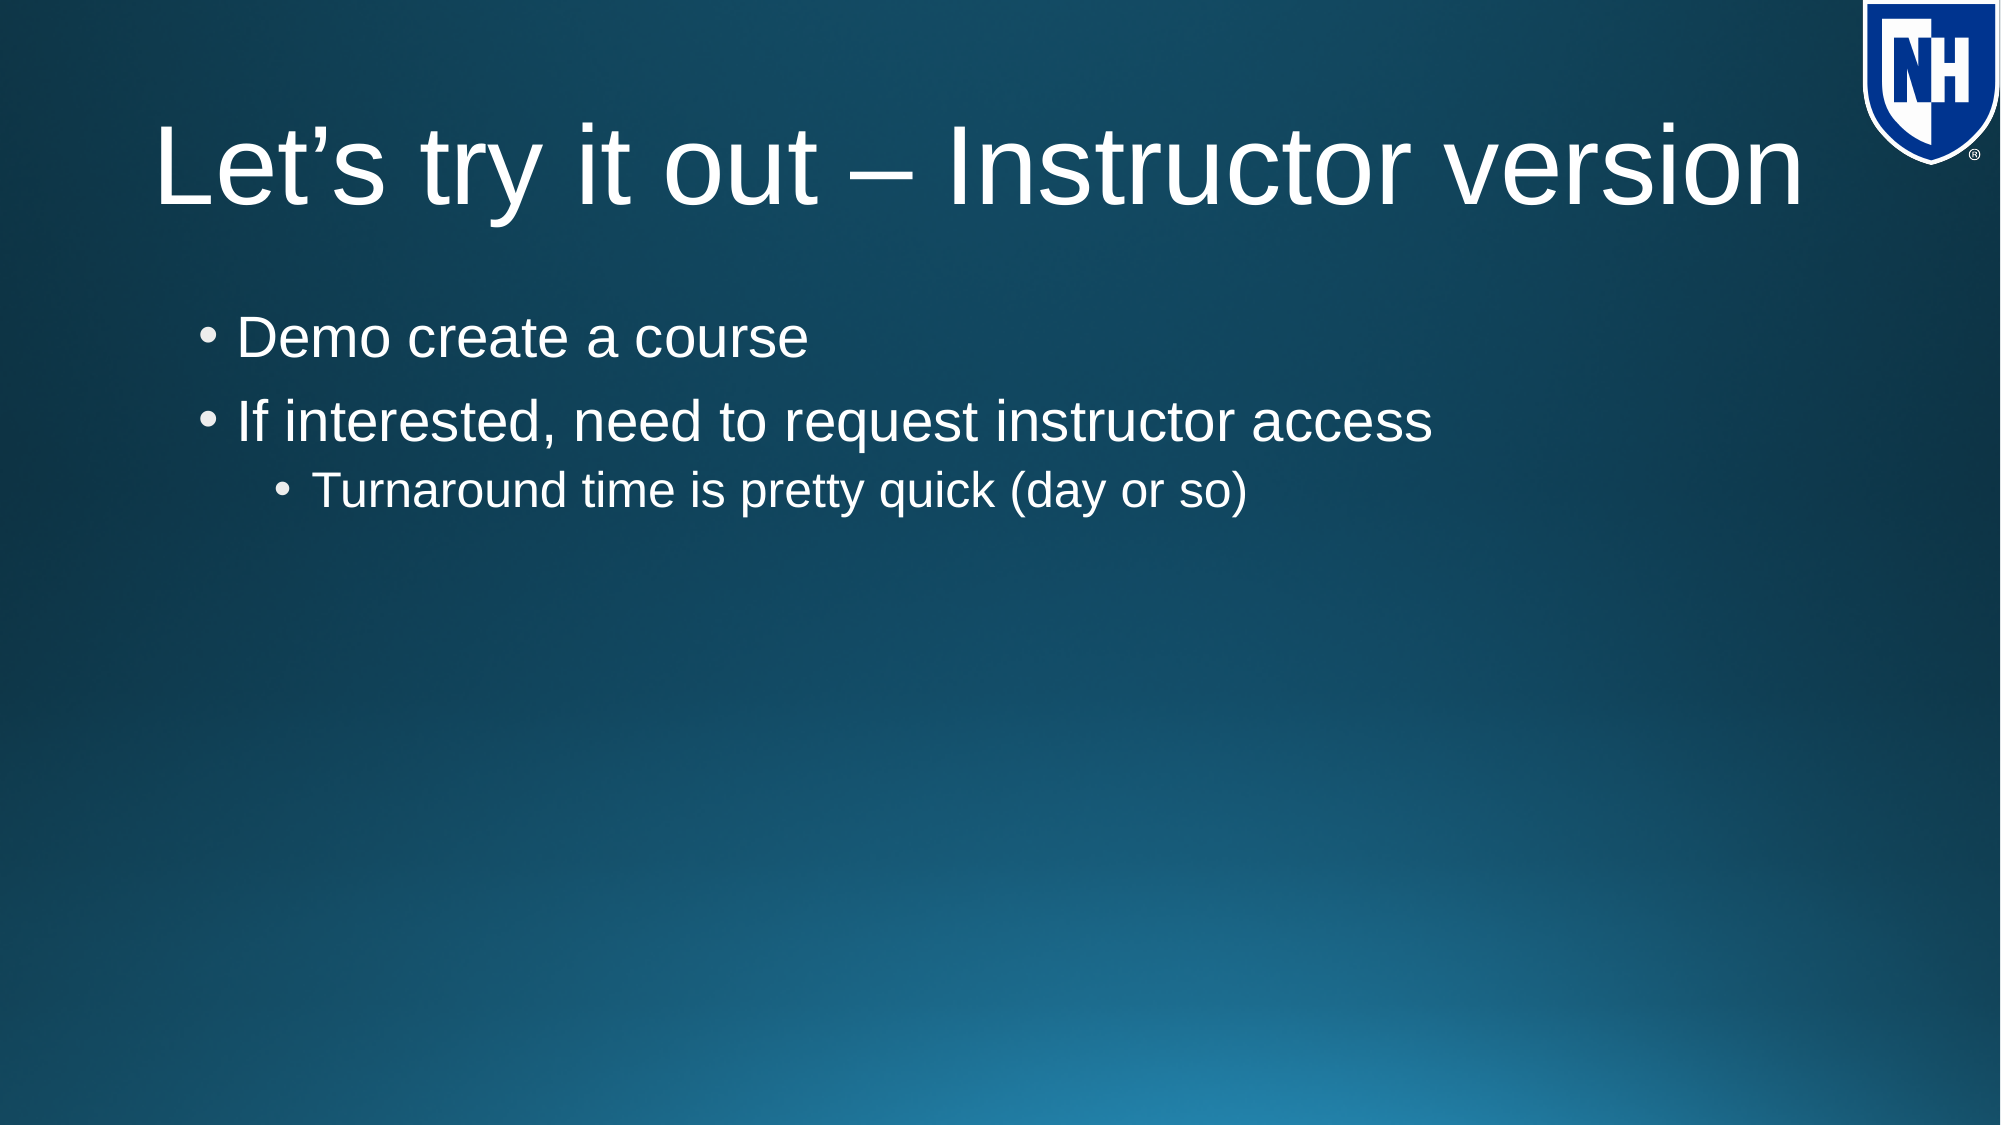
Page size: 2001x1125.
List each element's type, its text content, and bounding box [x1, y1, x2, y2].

title Let’s try it out – Instructor version [137, 59, 1863, 278]
picture [0, 0, 2001, 1125]
list Demo create a course If interested, need to request instructor access Turnaround time is pretty quick (day or so) [183, 299, 1863, 1014]
